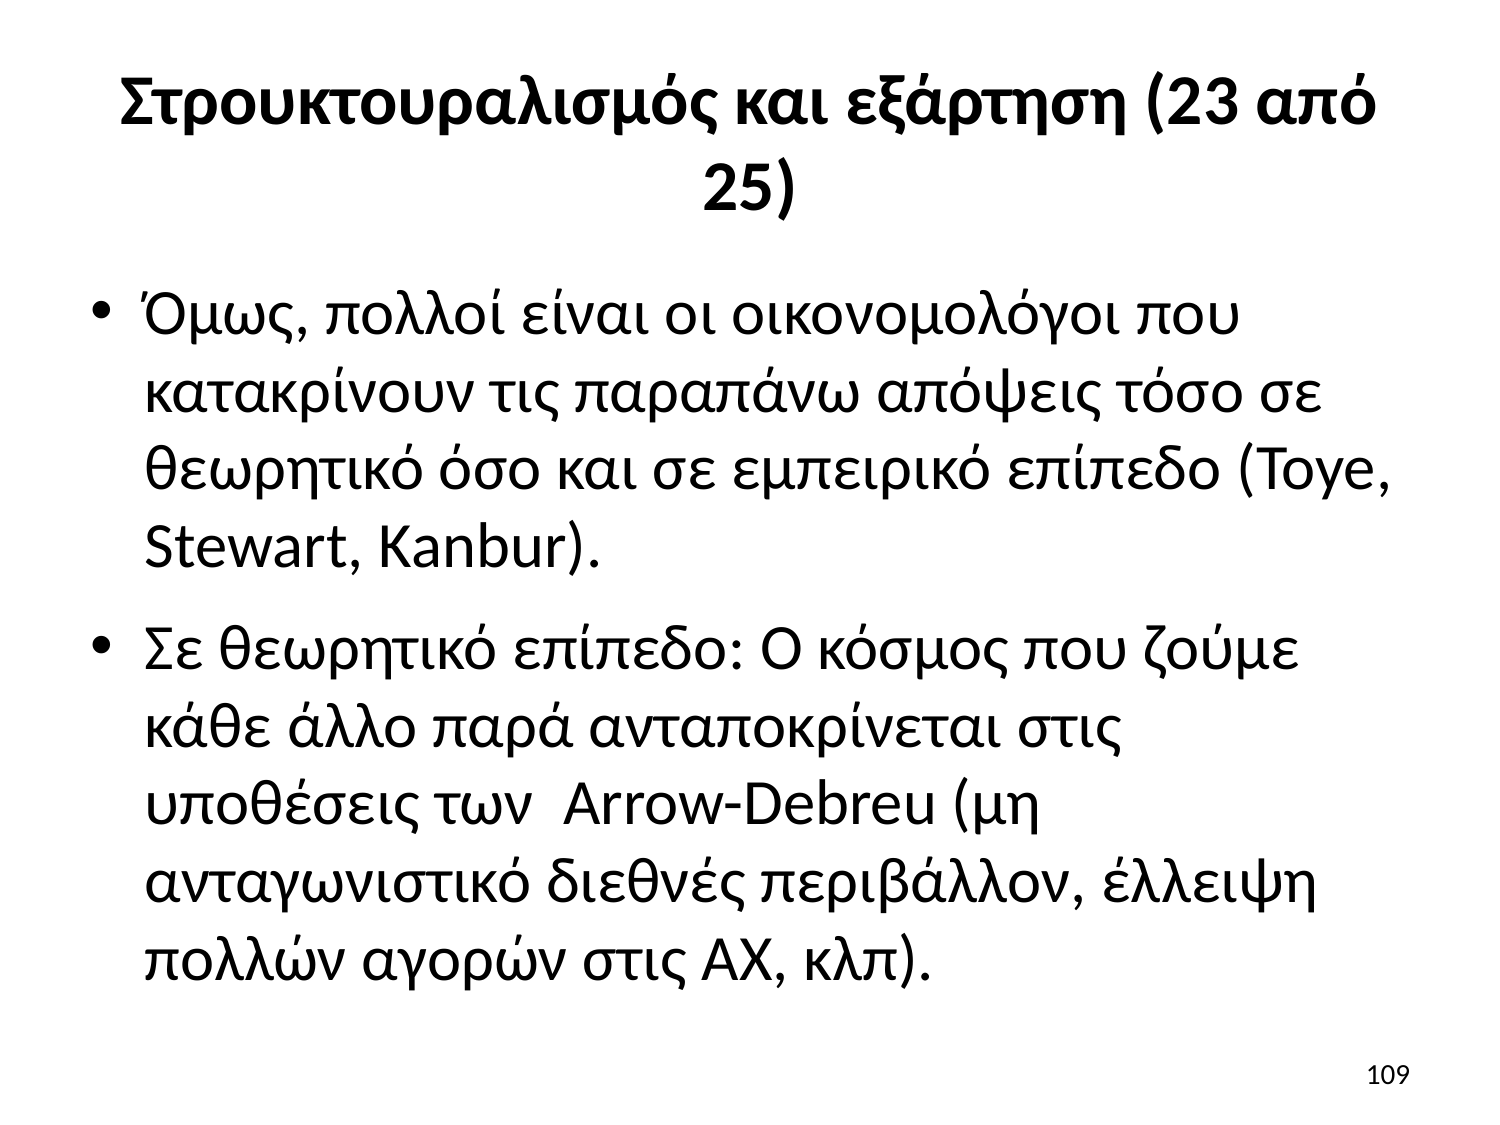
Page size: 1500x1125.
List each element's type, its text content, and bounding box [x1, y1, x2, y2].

list Όμως, πολλοί είναι οι οικονομολόγοι που κατακρίνουν τις παραπάνω απόψεις τόσο σε θεωρητικό όσο και σε εμπειρικό επίπεδο (Toye, Stewart, Kanbur). Σε θεωρητικό επίπεδο: Ο κόσμος που ζούμε κάθε άλλο παρά ανταποκρίνεται στις υποθέσεις των Arrow-Debreu (μη ανταγωνιστικό διεθνές περιβάλλον, έλλειψη πολλών αγορών στις ΑΧ, κλπ). [75, 262, 1425, 1005]
title Στρουκτουραλισμός και εξάρτηση (23 από 25) [75, 45, 1425, 233]
slide_number 109 [1074, 1042, 1425, 1103]
